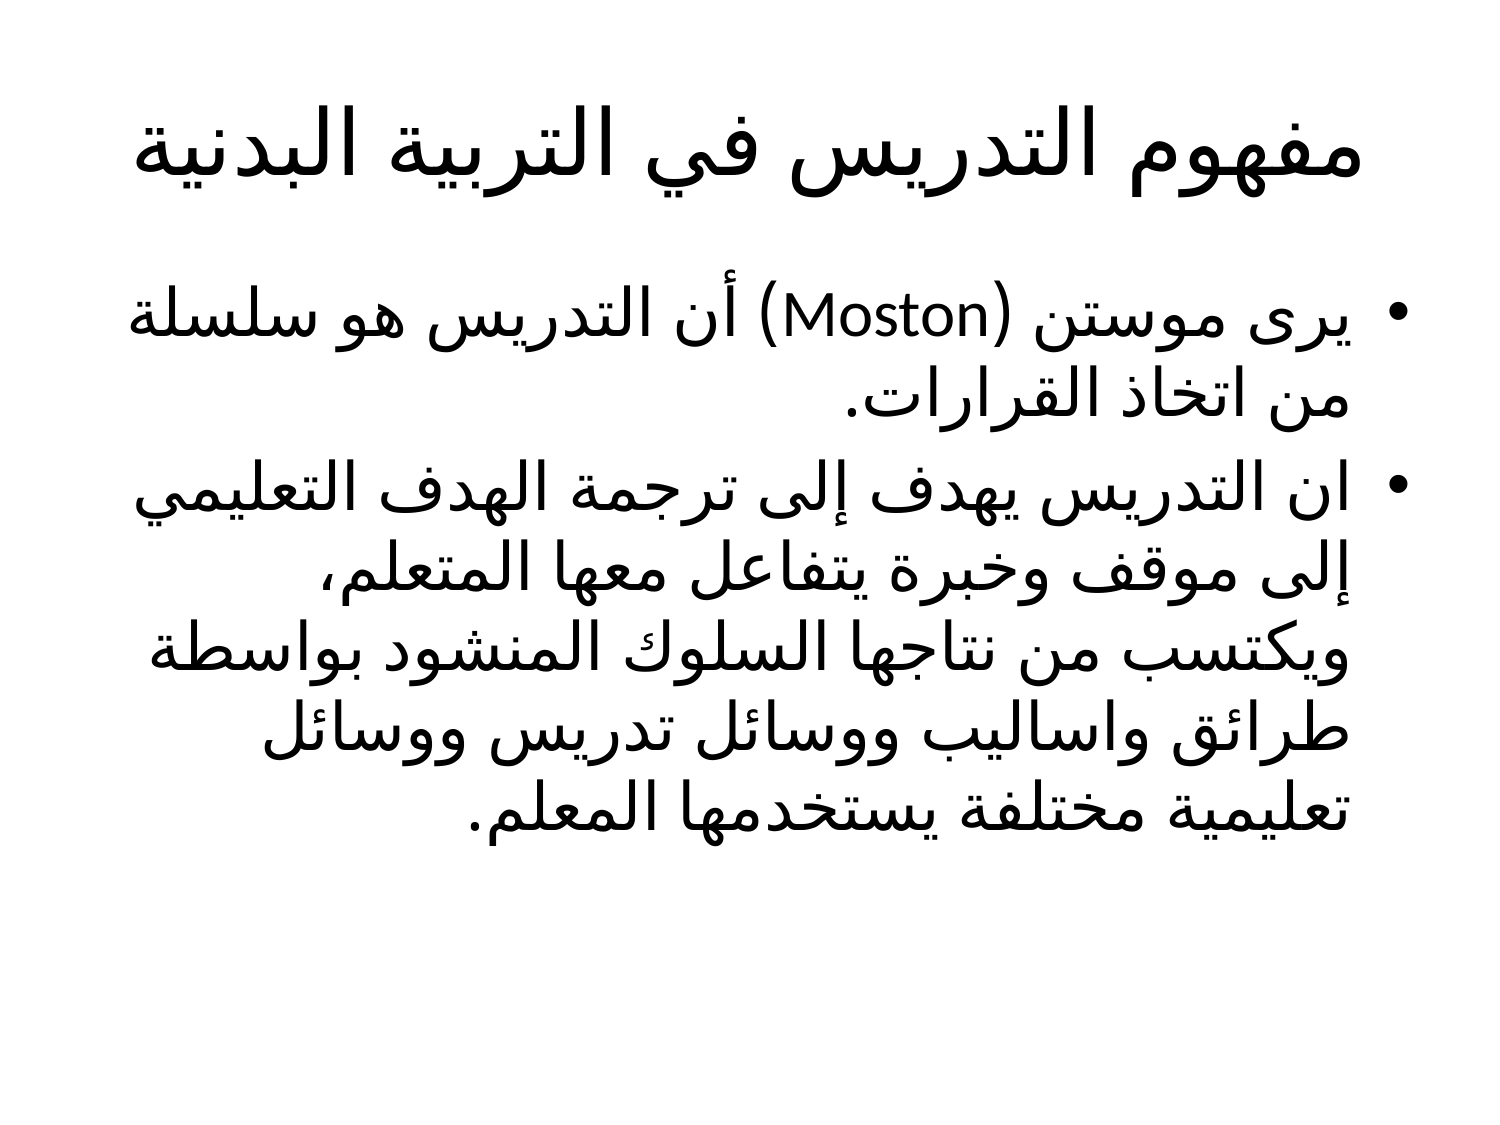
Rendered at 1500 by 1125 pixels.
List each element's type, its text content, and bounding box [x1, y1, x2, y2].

list يرى موستن (Moston) أن التدريس هو سلسلة من اتخاذ القرارات. ان التدريس يهدف إلى ترجمة الهدف التعليمي إلى موقف وخبرة يتفاعل معها المتعلم، ويكتسب من نتاجها السلوك المنشود بواسطة طرائق واساليب ووسائل تدريس ووسائل تعليمية مختلفة يستخدمها المعلم. [75, 262, 1425, 1005]
title مفهوم التدريس في التربية البدنية [75, 45, 1425, 233]
